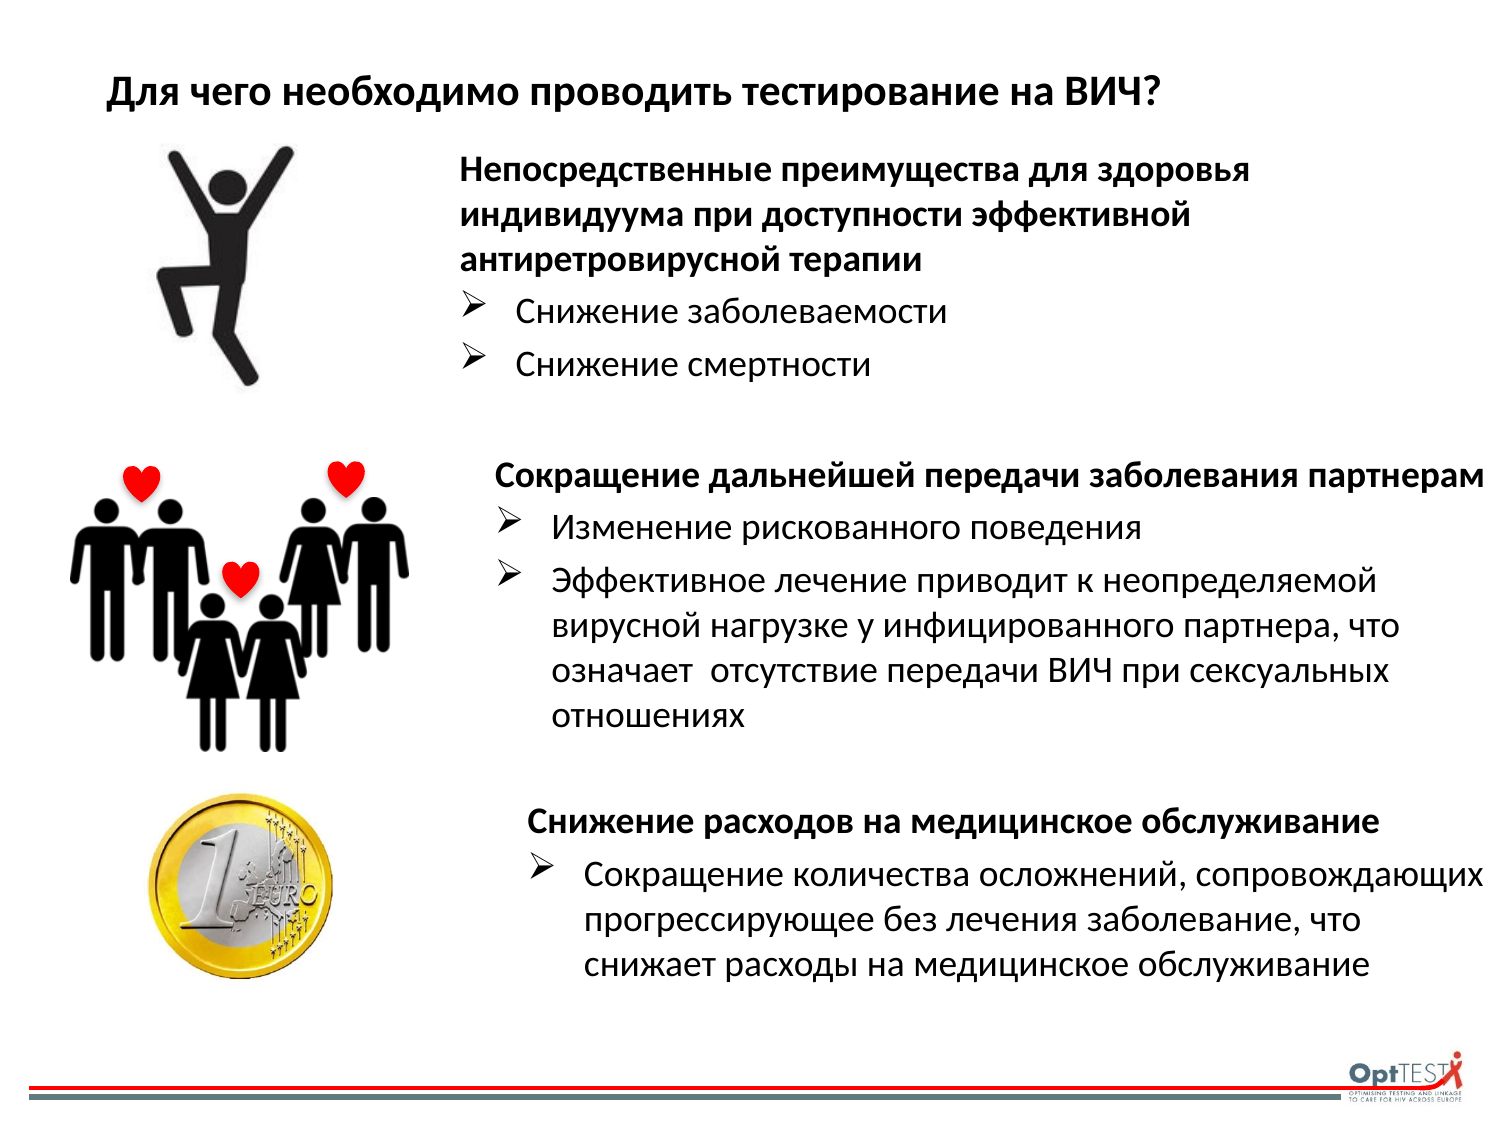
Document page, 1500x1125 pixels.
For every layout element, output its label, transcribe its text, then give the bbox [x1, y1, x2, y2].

title Для чего необходимо проводить тестирование на ВИЧ? [91, 54, 1294, 161]
picture [142, 789, 337, 986]
text_box Снижение расходов на медицинское обслуживание Сокращение количества осложнений, сопровождающих прогрессирующее без лечения заболевание, что снижает расходы на медицинское обслуживание [499, 789, 1500, 1045]
text_box Непосредственные преимущества для здоровья индивидуума при доступности эффективной антиретровирусной терапии Снижение заболеваемости Снижение смертности [431, 137, 1488, 421]
text_box Сокращение дальнейшей передачи заболевания партнерам Изменение рискованного поведения Эффективное лечение приводит к неопределяемой вирусной нагрузке у инфицированного партнера, что означает отсутствие передачи ВИЧ при сексуальных отношениях [466, 443, 1500, 752]
picture [70, 496, 410, 752]
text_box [29, 1046, 1488, 1109]
text_box [327, 461, 365, 495]
text_box [123, 466, 161, 495]
picture [140, 128, 329, 420]
